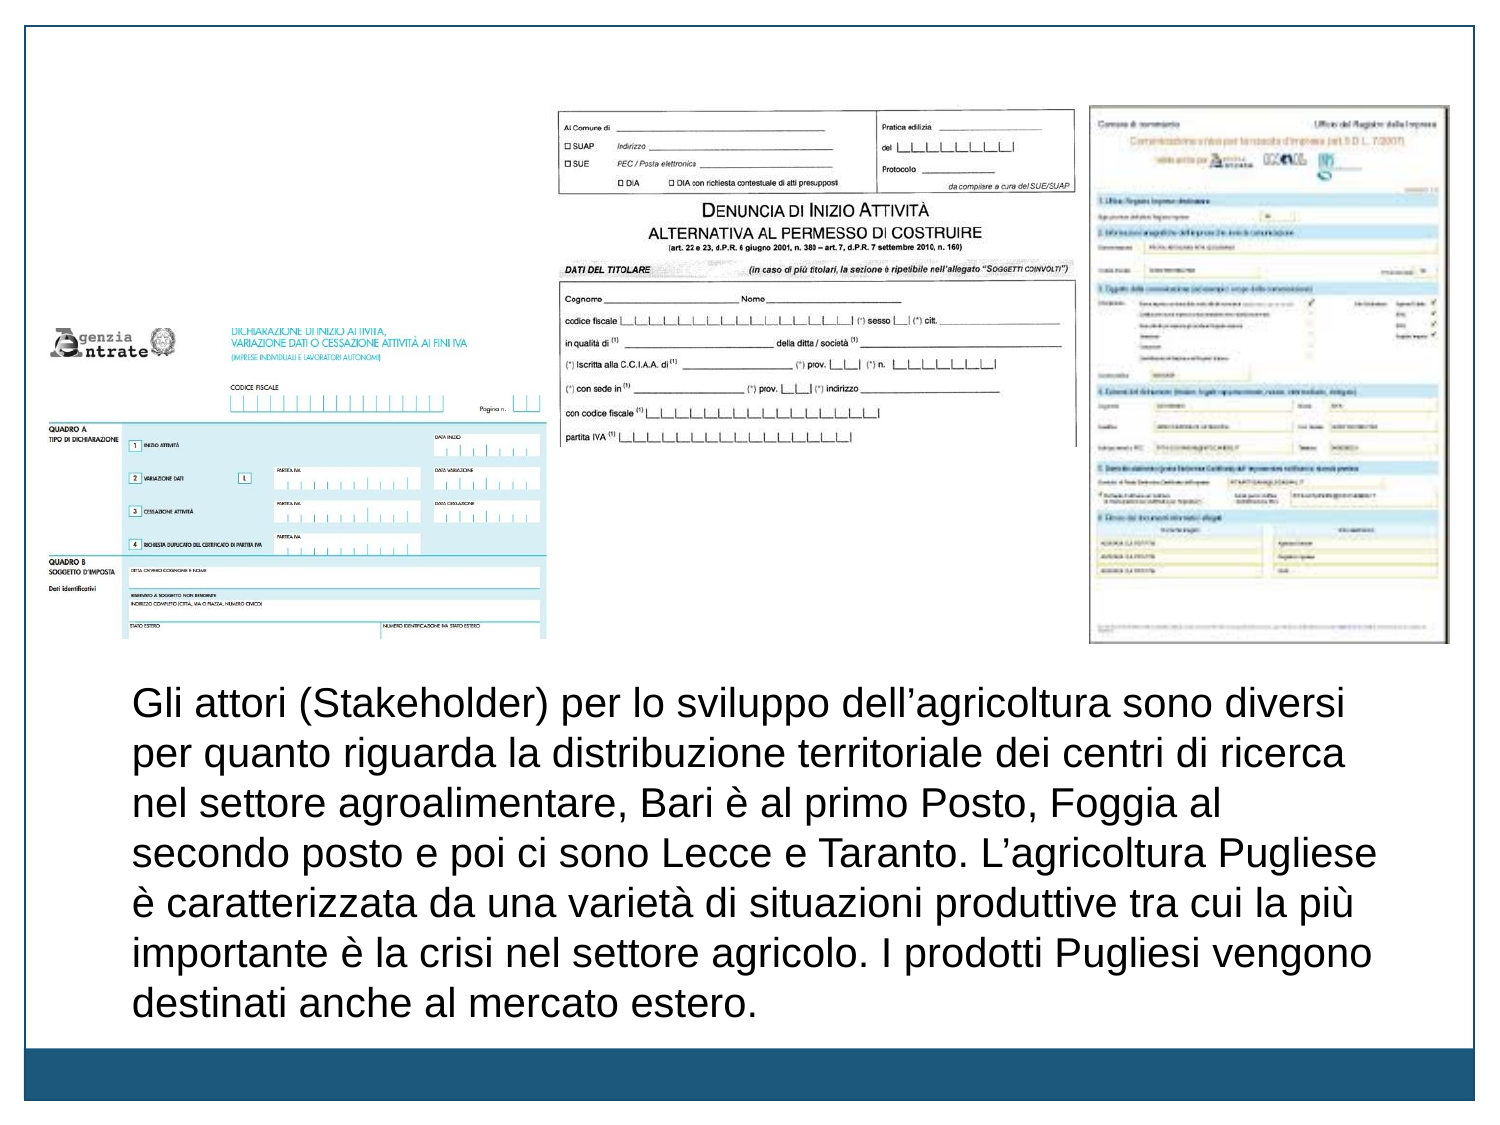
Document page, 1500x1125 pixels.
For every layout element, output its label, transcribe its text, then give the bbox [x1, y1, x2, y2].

text_box Gli attori (Stakeholder) per lo sviluppo dell’agricoltura sono diversi per quanto riguarda la distribuzione territoriale dei centri di ricerca nel settore agroalimentare, Bari è al primo Posto, Foggia al secondo posto e poi ci sono Lecce e Taranto. L’agricoltura Pugliese è caratterizzata da una varietà di situazioni produttive tra cui la più importante è la crisi nel settore agricolo. I prodotti Pugliesi vengono destinati anche al mercato estero. [117, 454, 1395, 1034]
picture [1089, 105, 1450, 645]
picture [34, 105, 1079, 640]
